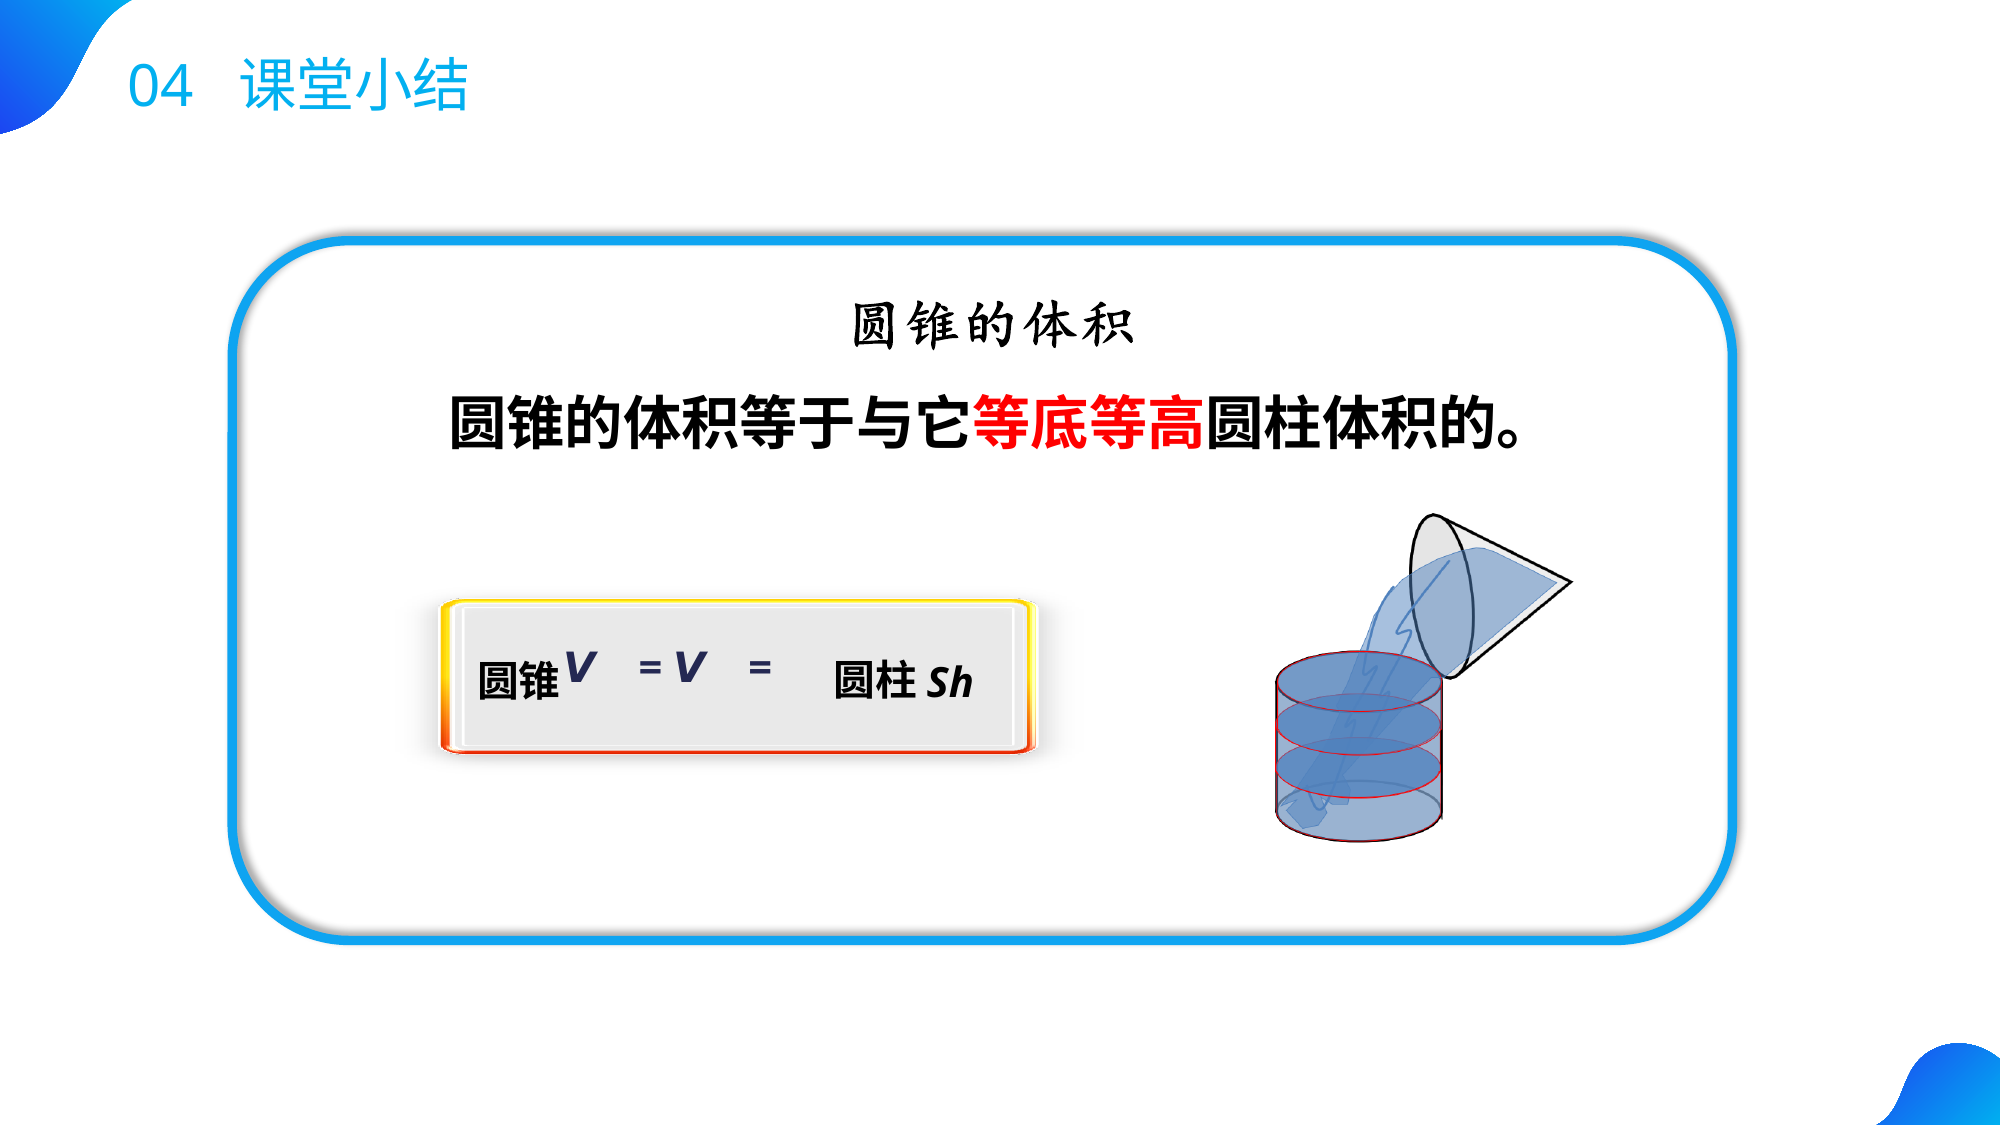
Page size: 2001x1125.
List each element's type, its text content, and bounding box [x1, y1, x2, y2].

text_box [231, 239, 1734, 942]
picture [1261, 511, 1575, 846]
list 04 课堂小结 [112, 48, 564, 129]
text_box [338, 580, 1097, 780]
